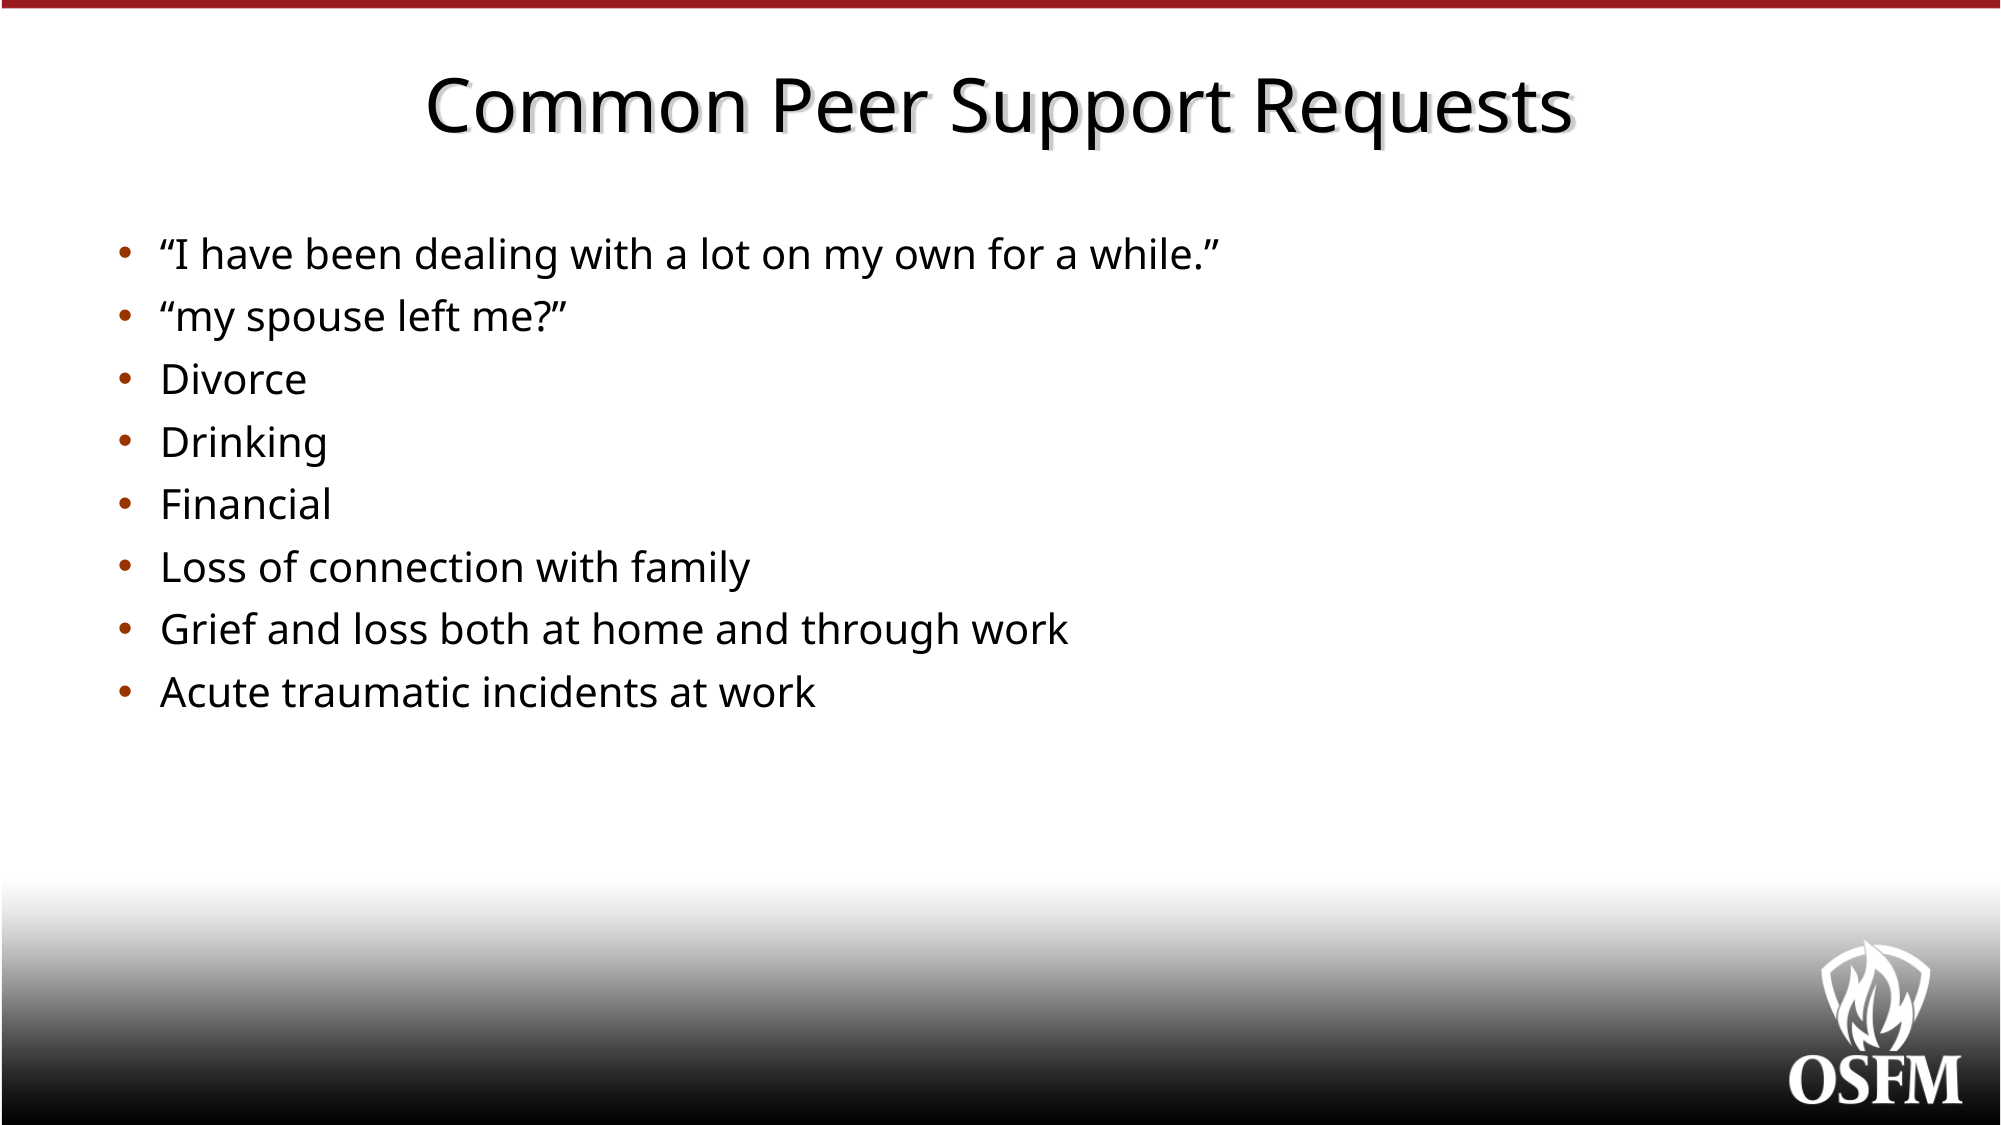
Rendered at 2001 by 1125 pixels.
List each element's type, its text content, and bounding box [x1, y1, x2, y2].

title Common Peer Support Requests [0, 49, 2000, 157]
picture [1, 0, 2001, 1125]
list “I have been dealing with a lot on my own for a while.” “my spouse left me?” Divorce Drinking Financial Loss of connection with family Grief and loss both at home and through work Acute traumatic incidents at work [102, 219, 1898, 1125]
